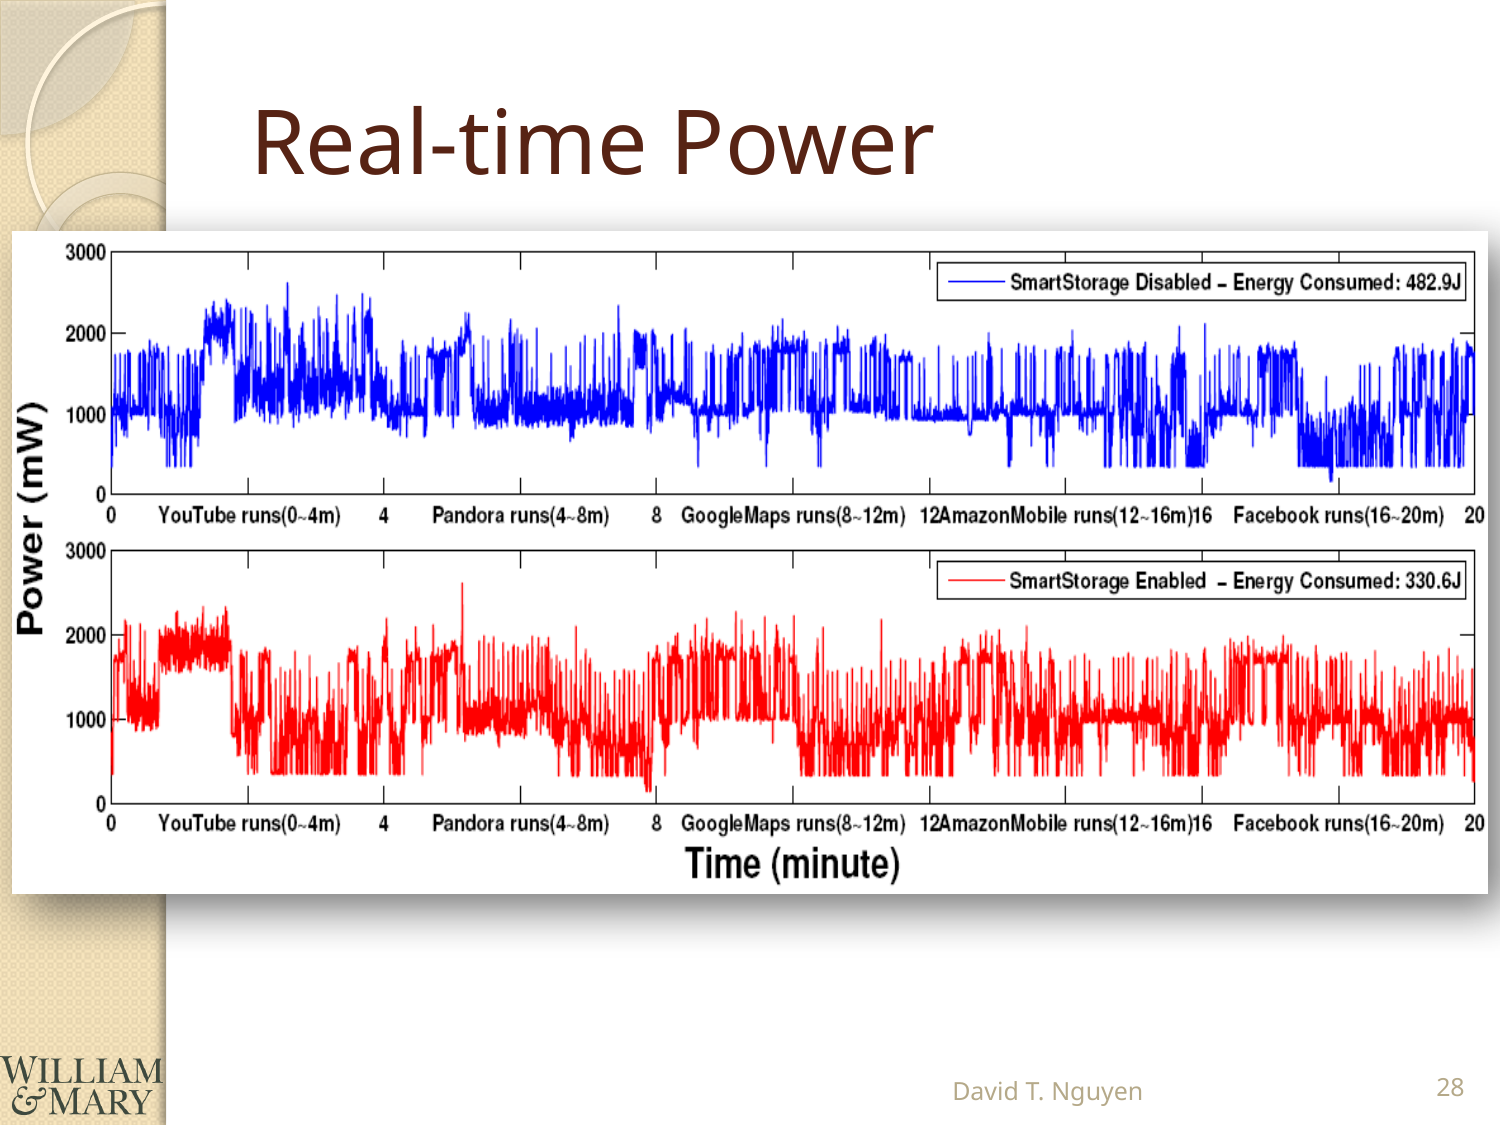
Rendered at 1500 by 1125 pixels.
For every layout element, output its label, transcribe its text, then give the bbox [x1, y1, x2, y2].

title Real-time Power [235, 45, 1466, 213]
footer David T. Nguyen [937, 1034, 1413, 1113]
slide_number 28 [1413, 1034, 1488, 1113]
picture [0, 1049, 164, 1125]
picture [12, 230, 1488, 894]
